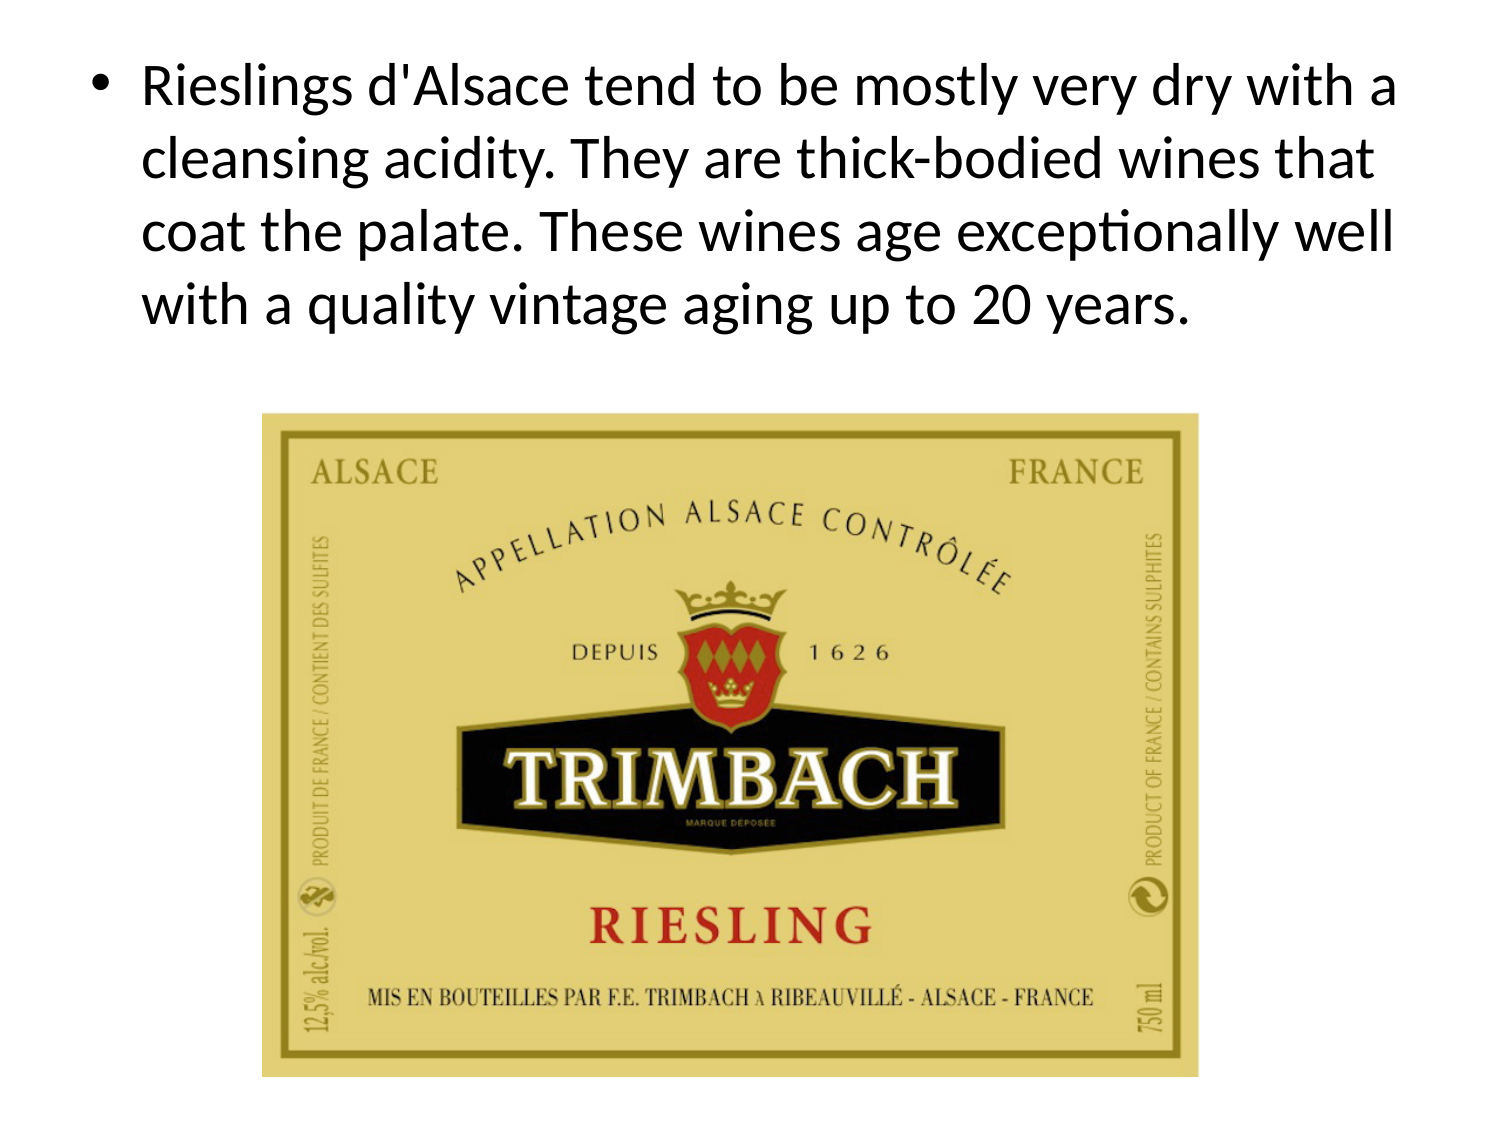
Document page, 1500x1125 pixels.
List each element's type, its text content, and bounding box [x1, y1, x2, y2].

picture [262, 412, 1201, 1077]
list Rieslings d'Alsace tend to be mostly very dry with a cleansing acidity. They are thick-bodied wines that coat the palate. These wines age exceptionally well with a quality vintage aging up to 20 years. [75, 37, 1425, 413]
